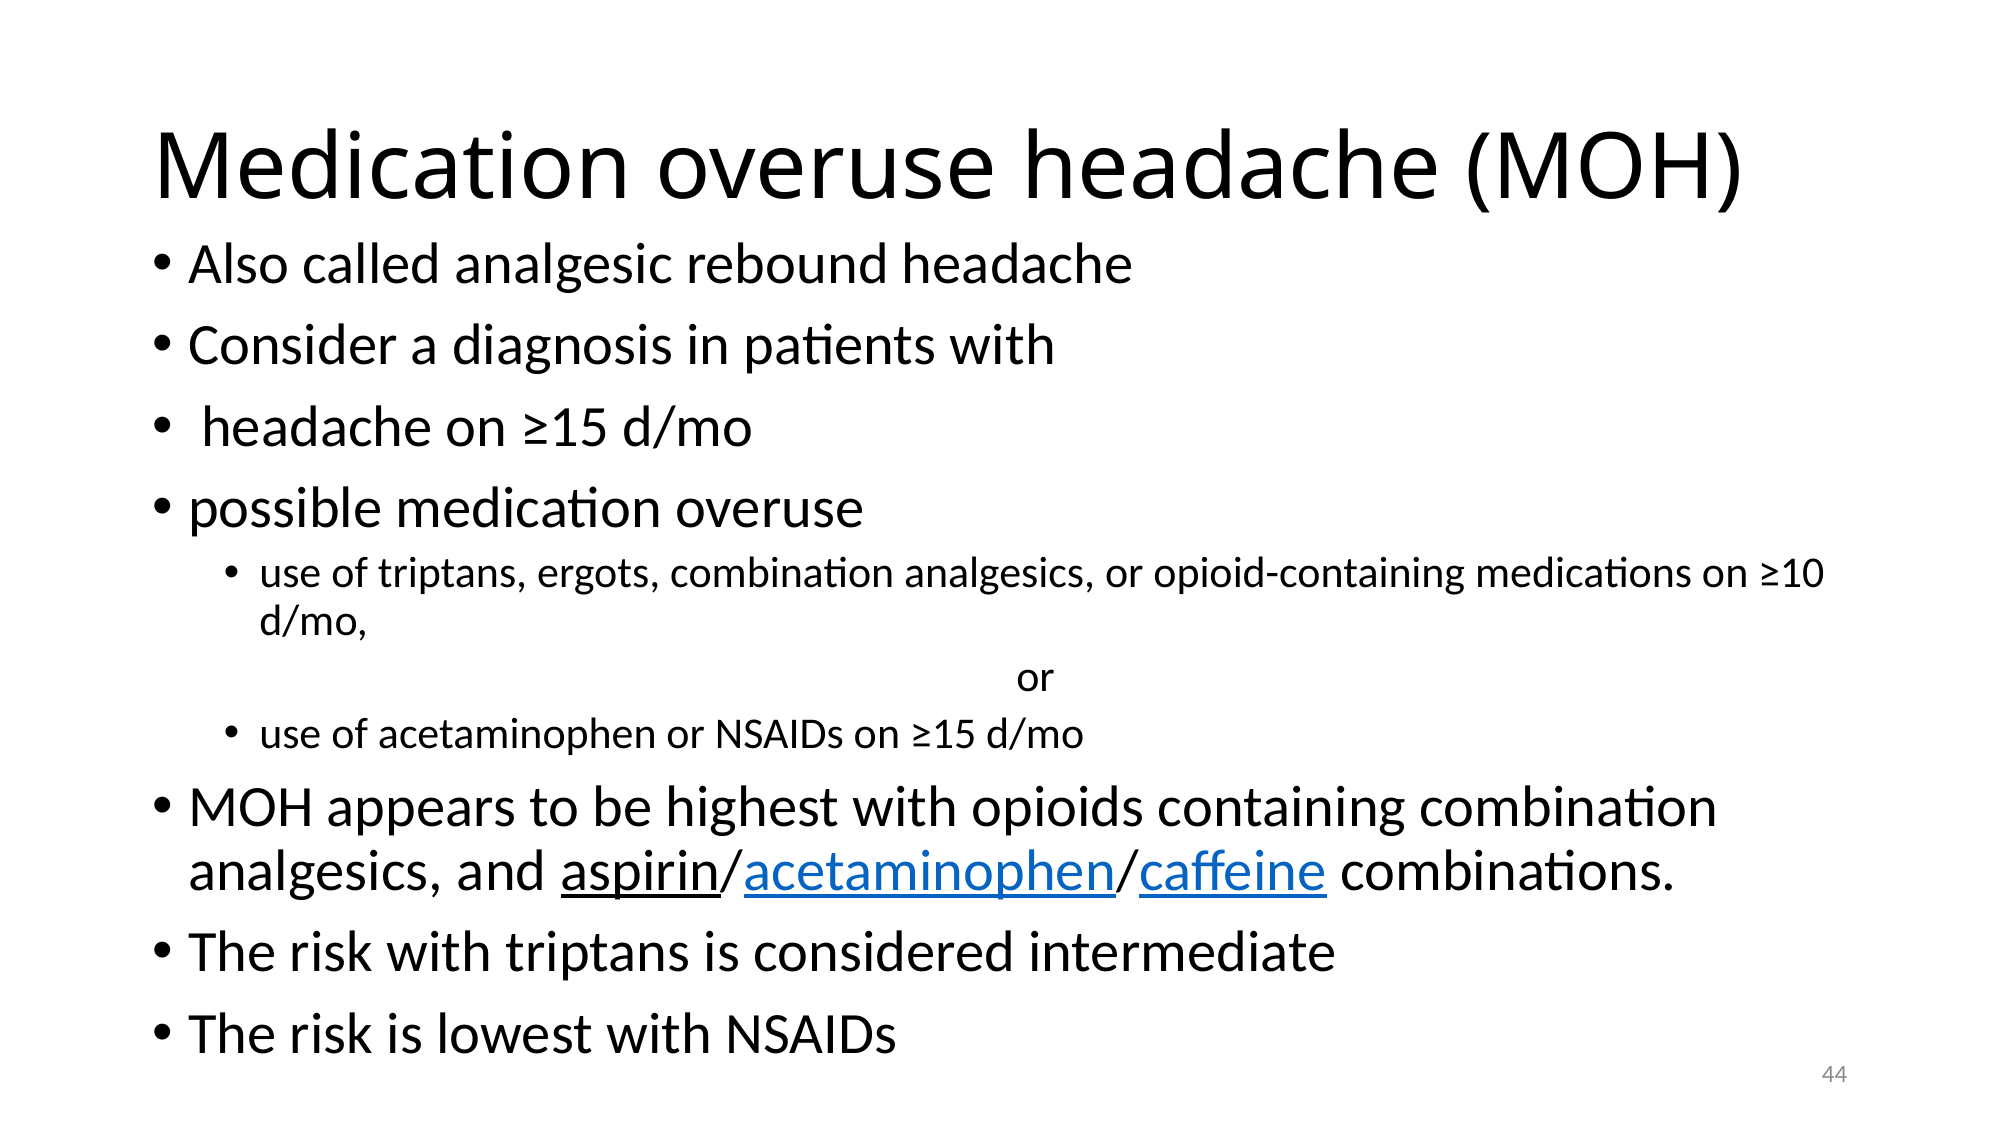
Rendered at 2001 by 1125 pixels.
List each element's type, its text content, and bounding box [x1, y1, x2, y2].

slide_number 44 [1412, 1042, 1863, 1103]
title Medication overuse headache (MOH) [137, 59, 1863, 224]
list Also called analgesic rebound headache Consider a diagnosis in patients with headache on ≥15 d/mo possible medication overuse use of triptans, ergots, combination analgesics, or opioid-containing medications on ≥10 d/mo, or use of acetaminophen or NSAIDs on ≥15 d/mo MOH appears to be highest with opioids containing combination analgesics, and aspirin/acetaminophen/caffeine combinations. The risk with triptans is considered intermediate The risk is lowest with NSAIDs [137, 224, 1863, 1082]
